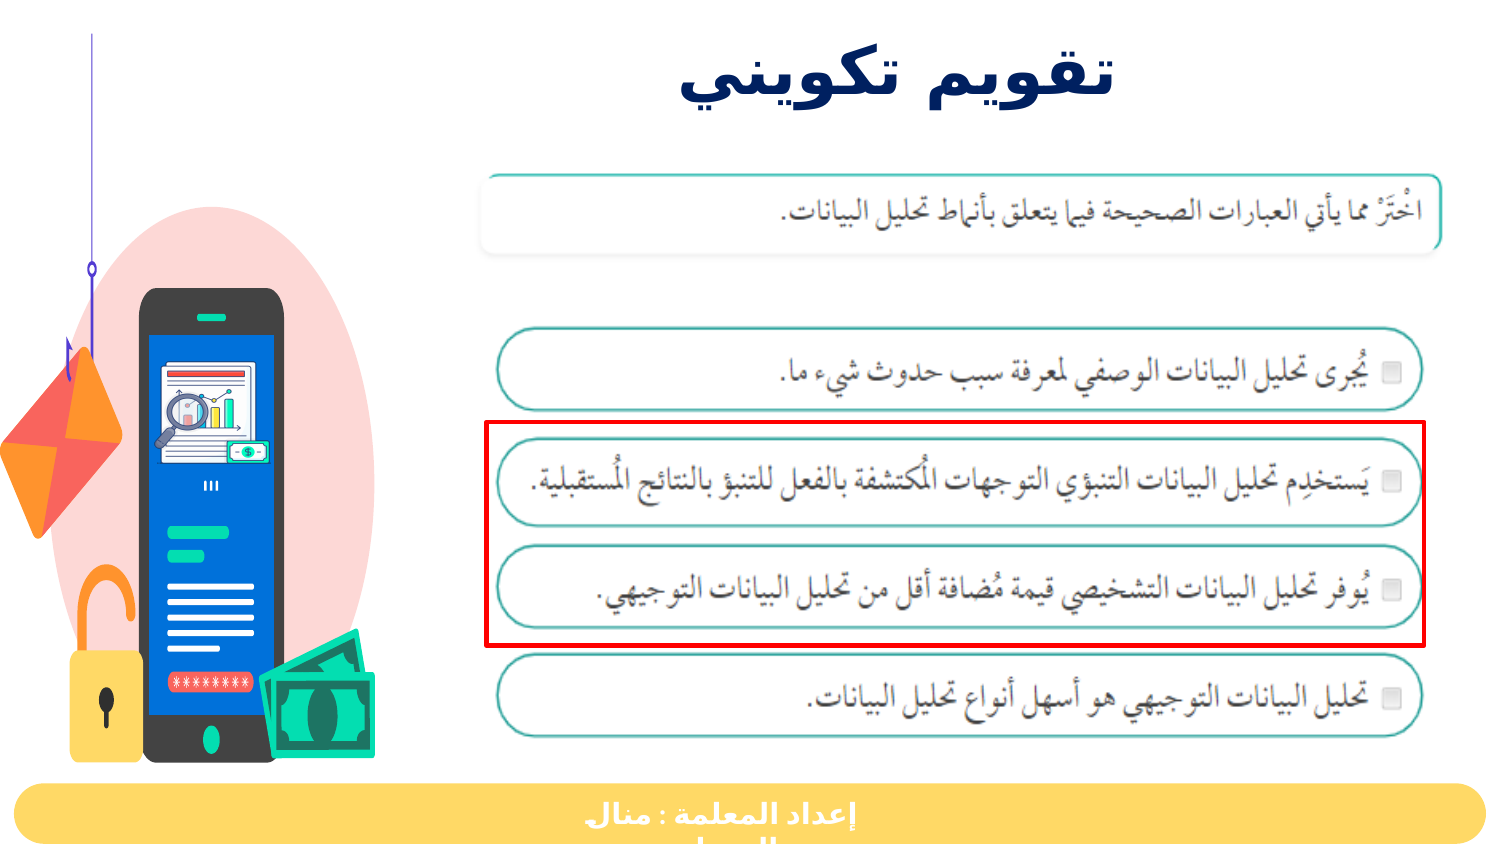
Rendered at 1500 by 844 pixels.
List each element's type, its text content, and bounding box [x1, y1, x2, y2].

picture [128, 351, 297, 479]
picture [453, 158, 1452, 266]
text_box تقويم تكويني [610, 20, 1185, 116]
picture [423, 274, 1453, 749]
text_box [0, 33, 376, 763]
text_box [13, 783, 1487, 844]
